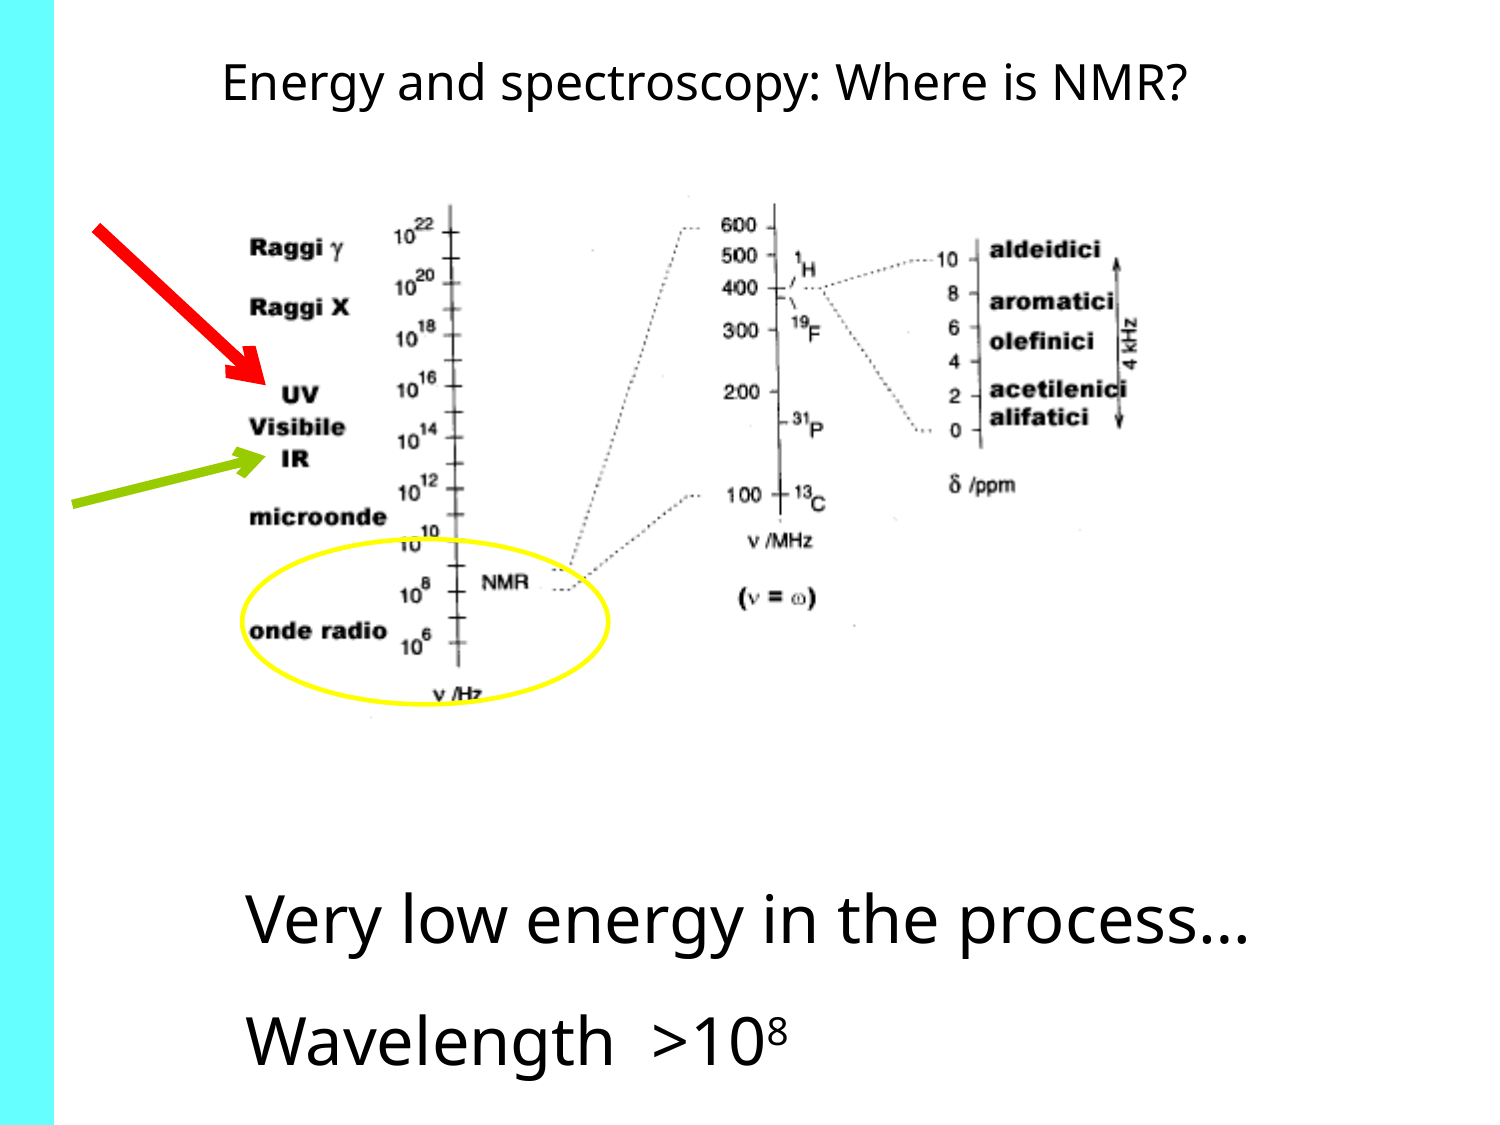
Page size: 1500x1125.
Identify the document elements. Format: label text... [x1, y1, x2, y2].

text_box Energy and spectroscopy: Where is NMR? [206, 42, 1353, 118]
text_box [0, 0, 54, 1125]
picture [147, 172, 1353, 737]
text_box Very low energy in the process… Wavelength >108 [230, 869, 1335, 1087]
